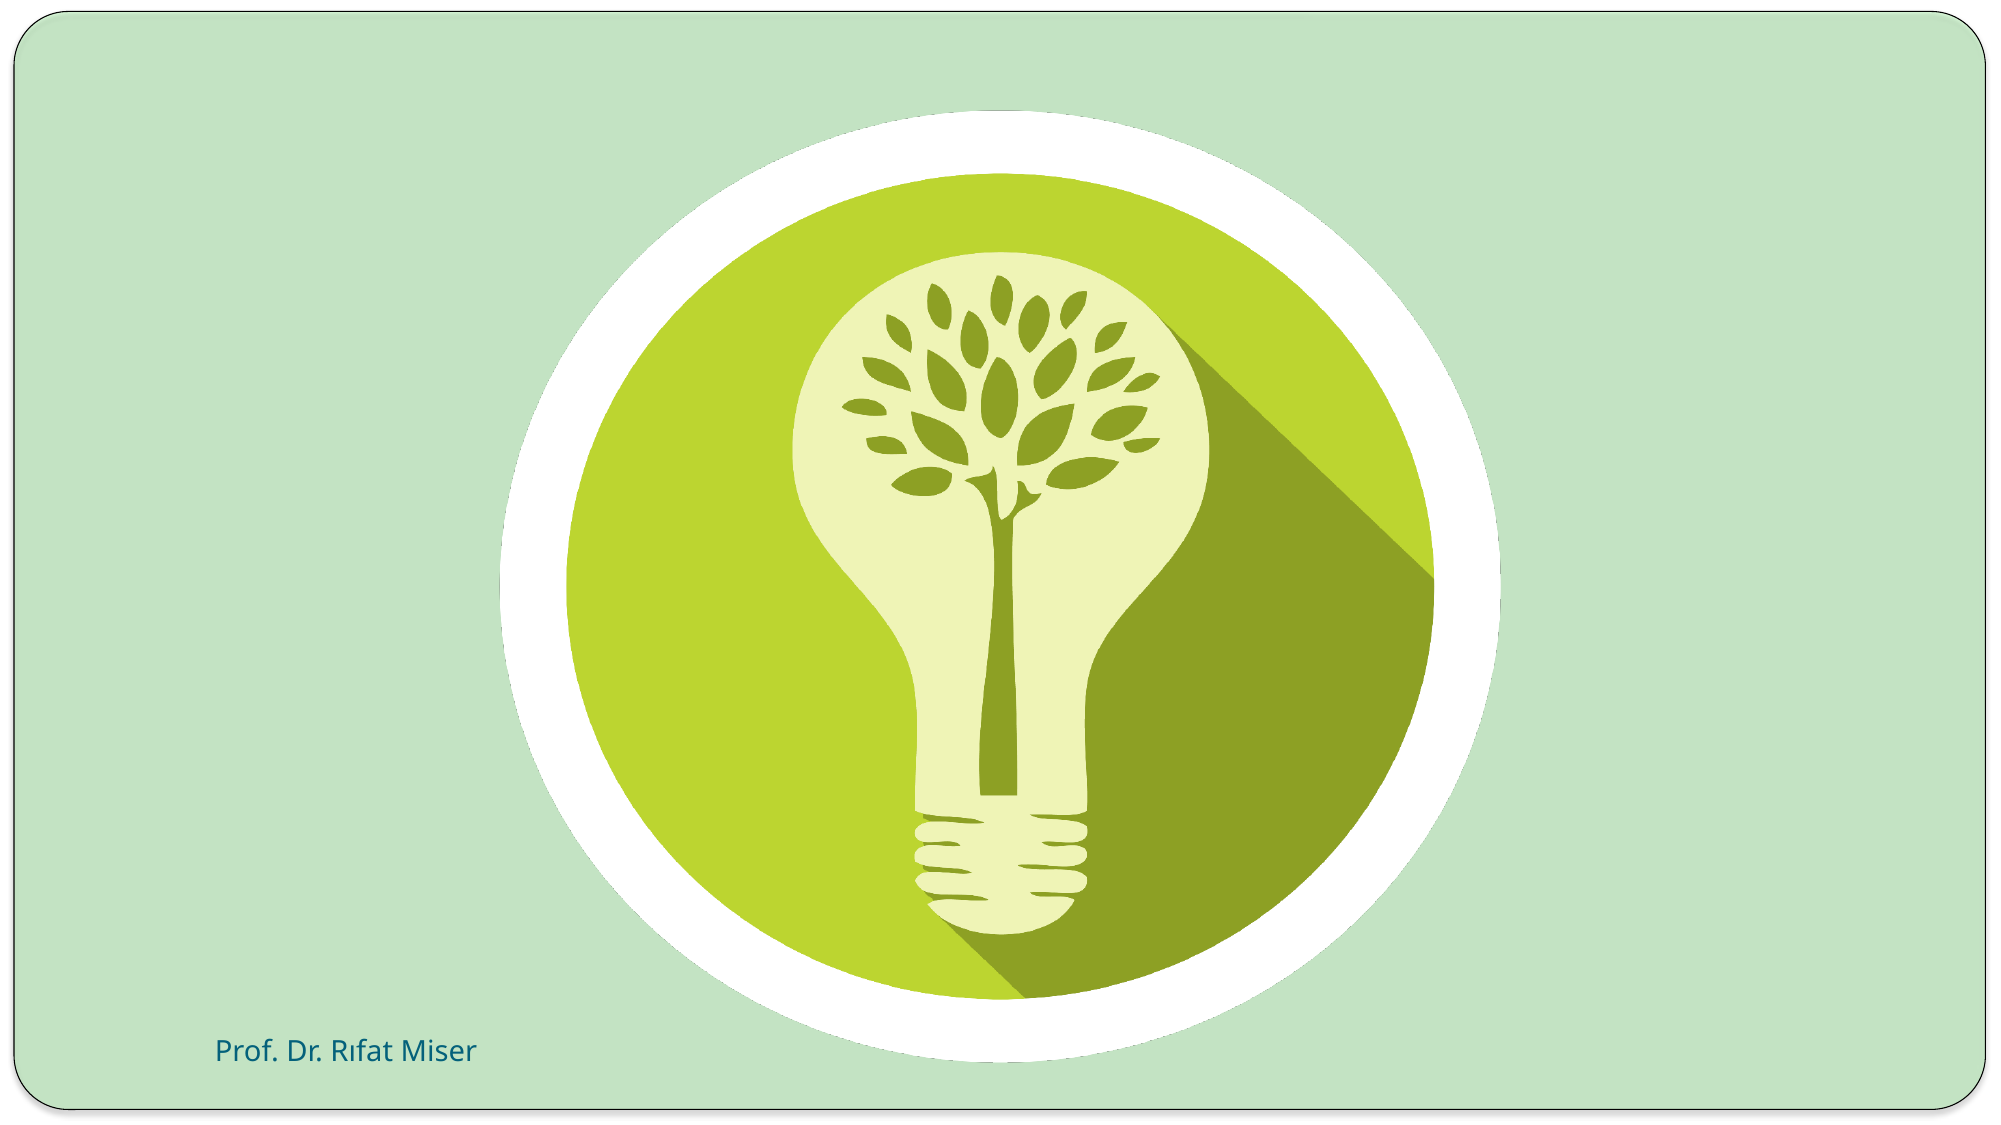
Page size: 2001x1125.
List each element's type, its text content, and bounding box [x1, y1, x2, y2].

footer Prof. Dr. Rıfat Miser [200, 1012, 432, 1088]
picture [437, 54, 1563, 1125]
picture [437, 1053, 444, 1059]
